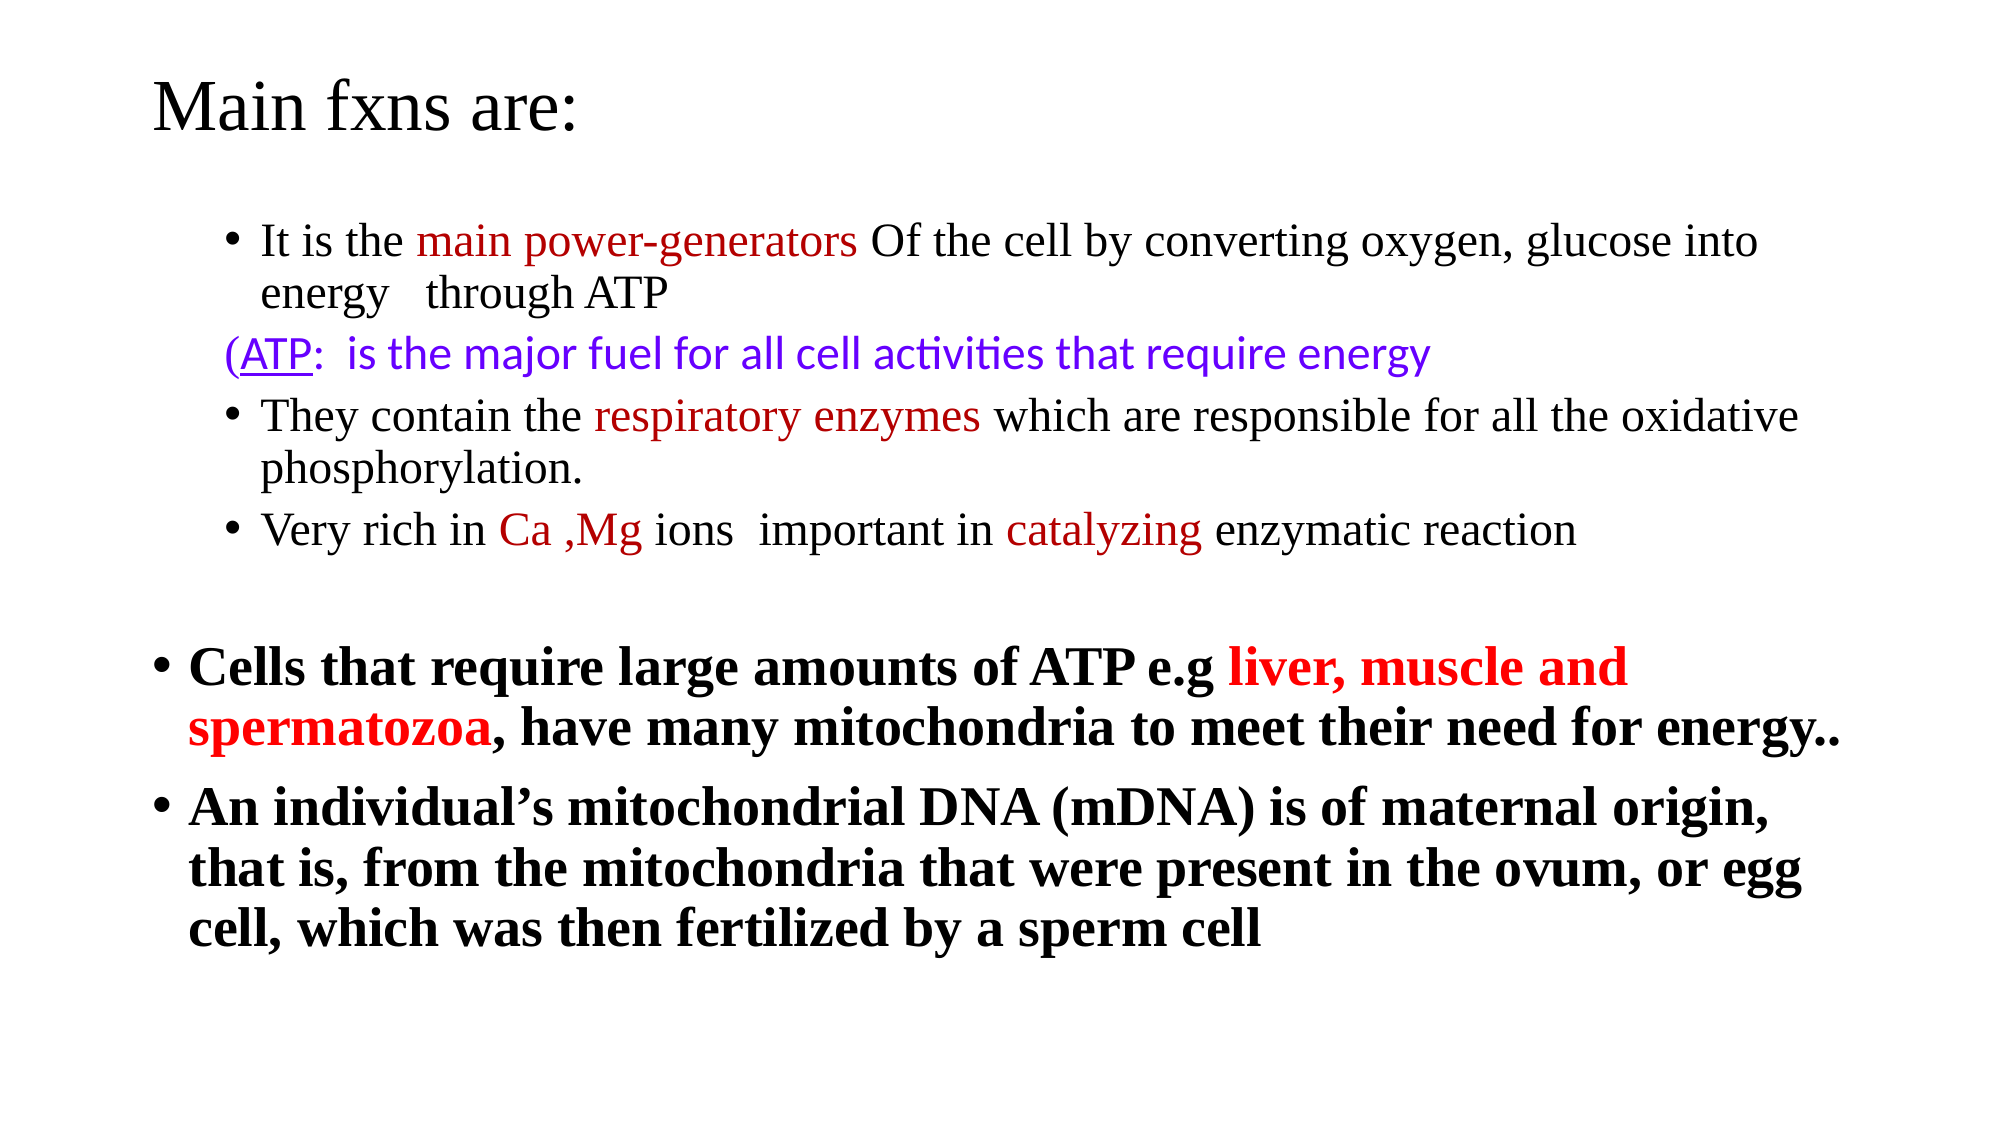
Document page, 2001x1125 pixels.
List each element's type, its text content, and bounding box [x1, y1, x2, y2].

title Main fxns are: [137, 59, 1863, 155]
list It is the main power-generators Of the cell by converting oxygen, glucose into energy through ATP (ATP: is the major fuel for all cell activities that require energy They contain the respiratory enzymes which are responsible for all the oxidative phosphorylation. Very rich in Ca ,Mg ions important in catalyzing enzymatic reaction Cells that require large amounts of ATP e.g liver, muscle and spermatozoa, have many mitochondria to meet their need for energy.. An individual’s mitochondrial DNA (mDNA) is of maternal origin, that is, from the mitochondria that were present in the ovum, or egg cell, which was then fertilized by a sperm cell [137, 207, 1863, 1026]
